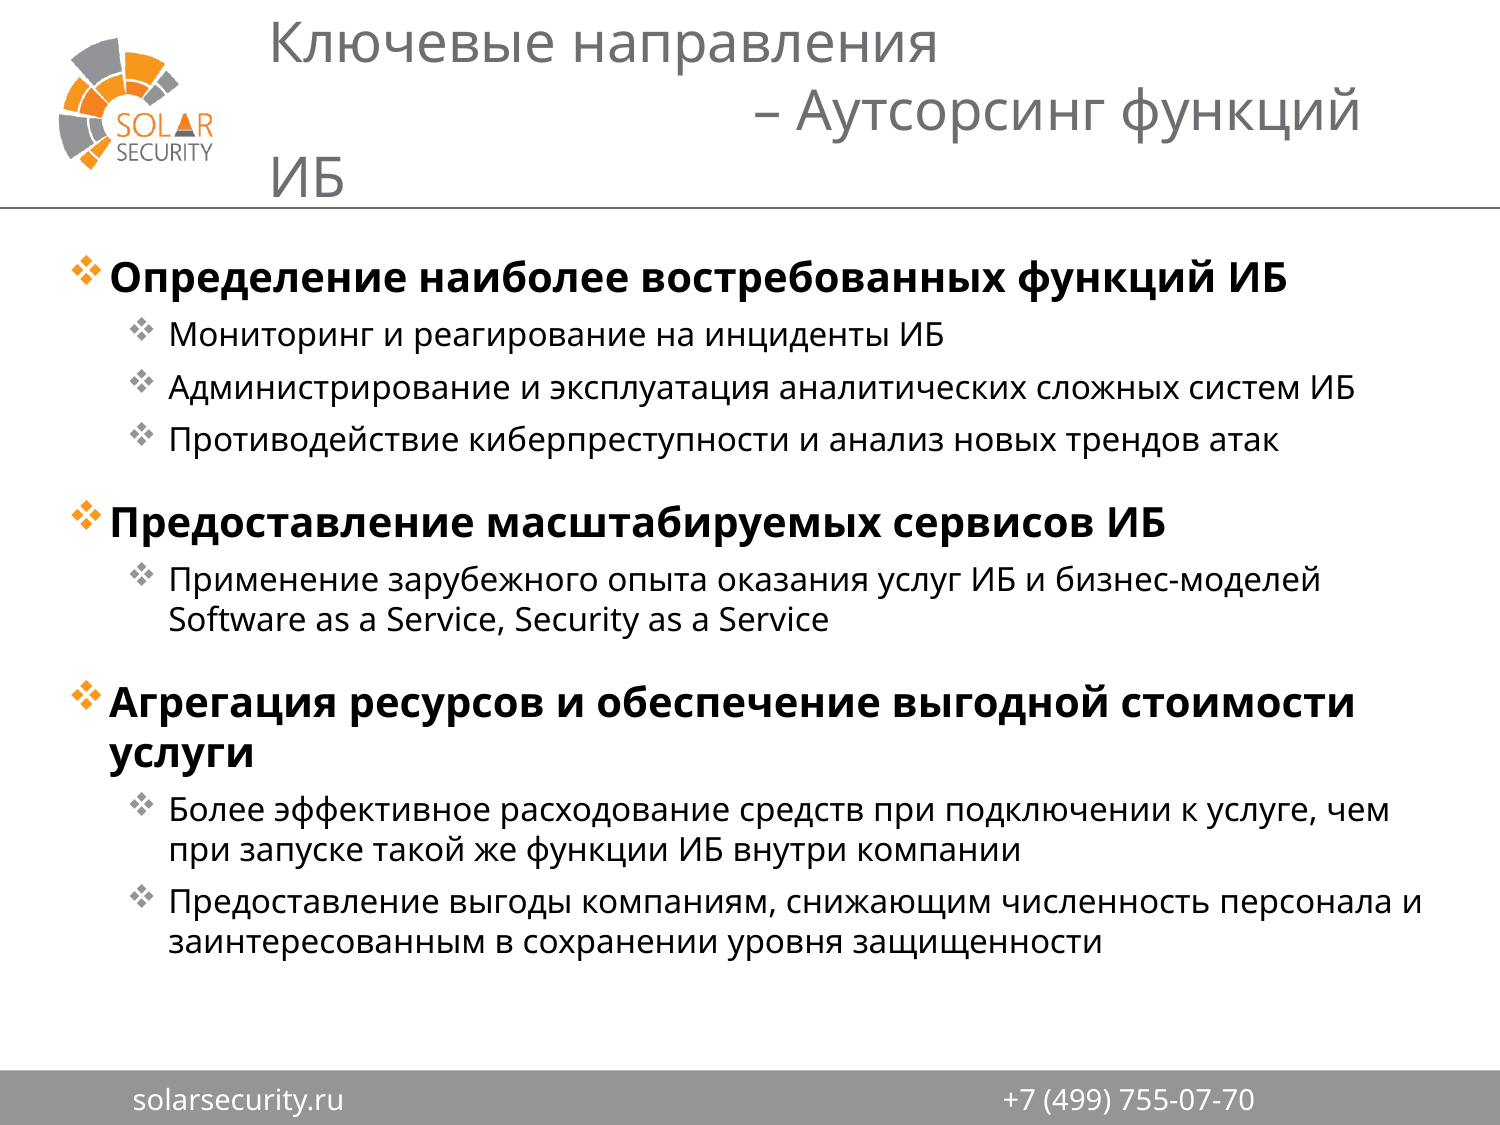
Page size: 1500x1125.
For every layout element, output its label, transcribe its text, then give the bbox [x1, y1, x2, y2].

list Определение наиболее востребованных функций ИБ Мониторинг и реагирование на инциденты ИБ Администрирование и эксплуатация аналитических сложных систем ИБ Противодействие киберпреступности и анализ новых трендов атак Предоставление масштабируемых сервисов ИБ Применение зарубежного опыта оказания услуг ИБ и бизнес-моделей Software as a Service, Security as a Service Агрегация ресурсов и обеспечение выгодной стоимости услуги Более эффективное расходование средств при подключении к услуге, чем при запуске такой же функции ИБ внутри компании Предоставление выгоды компаниям, снижающим численность персонала и заинтересованным в сохранении уровня защищенности [53, 243, 1447, 1083]
title Ключевые направления – Аутсорсинг функций ИБ [253, 30, 1447, 185]
picture [17, 0, 254, 220]
